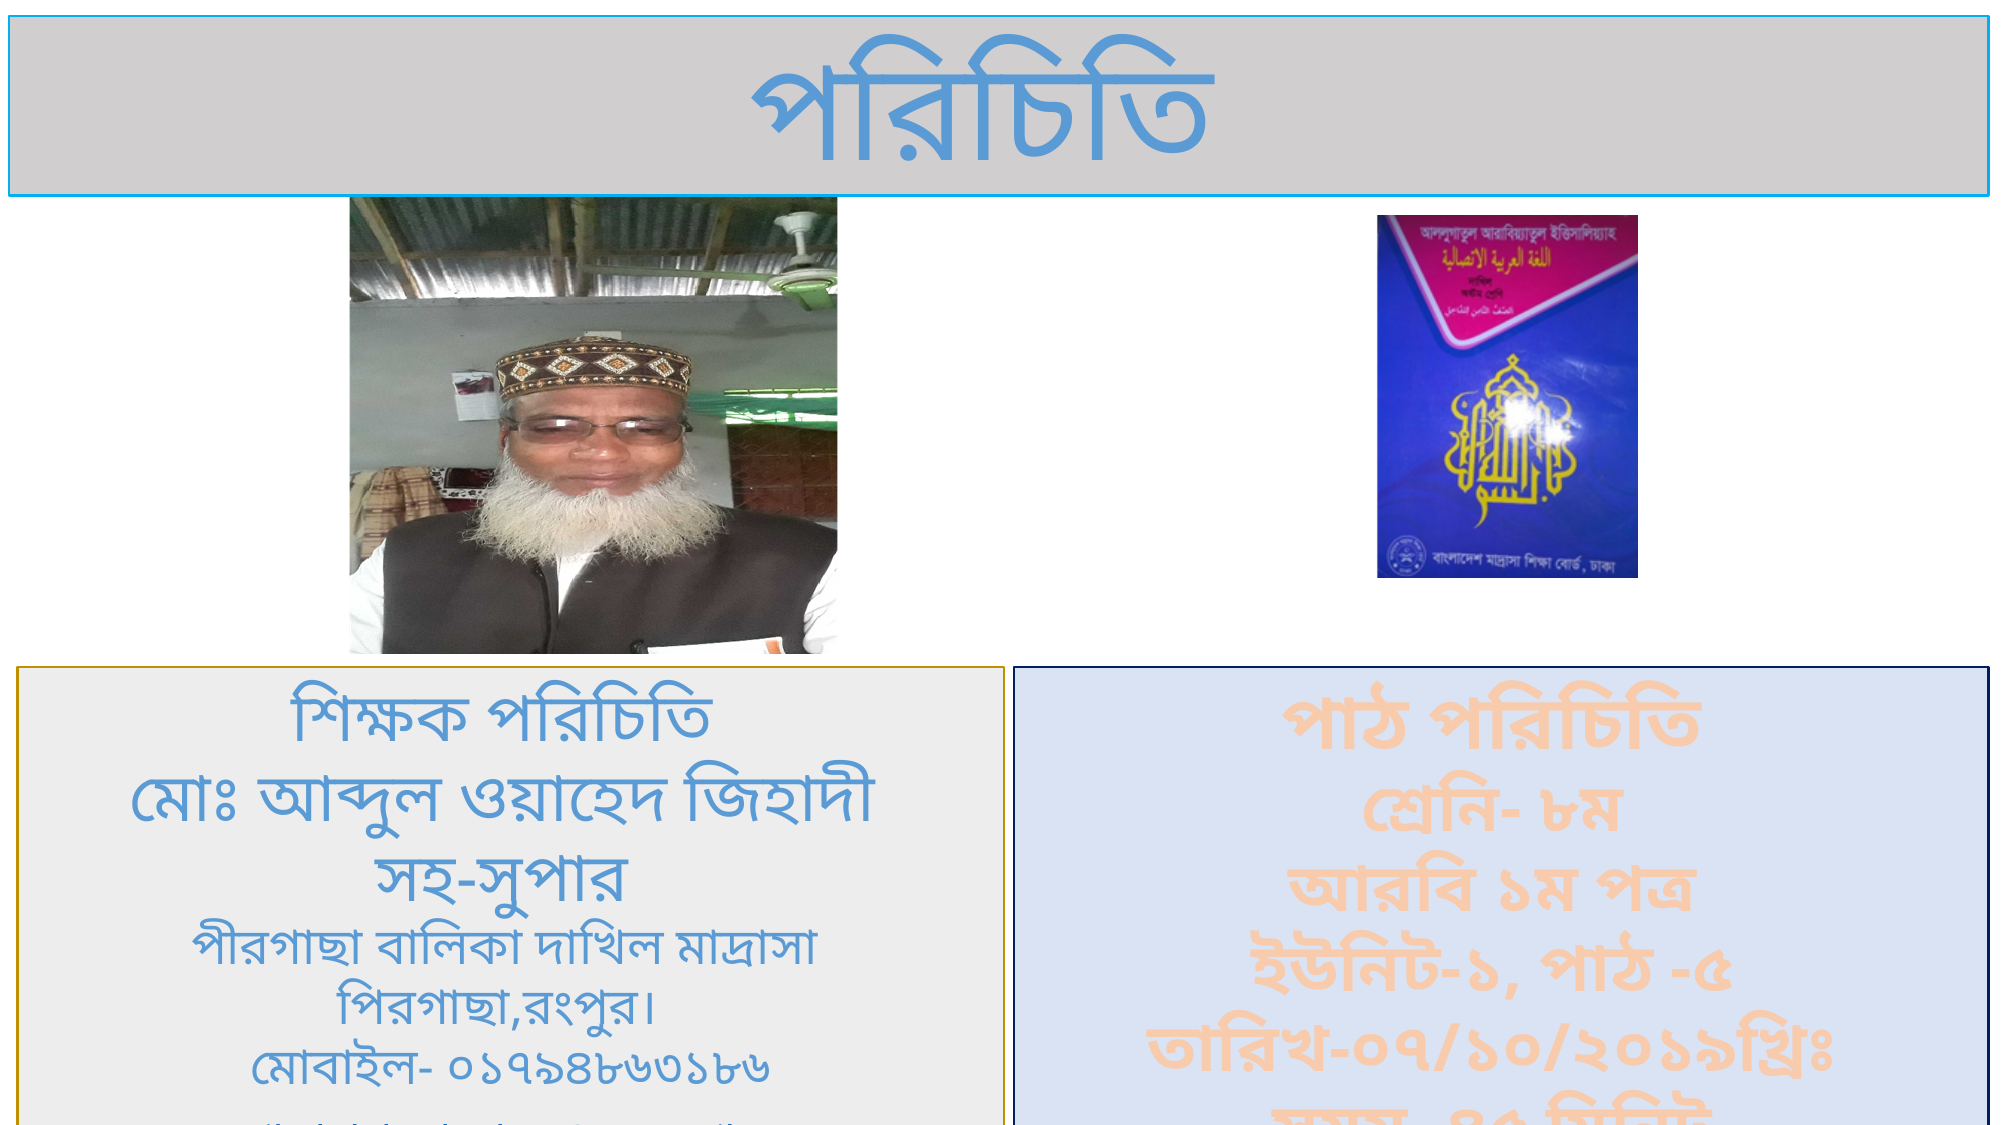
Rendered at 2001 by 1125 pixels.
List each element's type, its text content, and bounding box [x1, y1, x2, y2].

picture [328, 198, 860, 654]
text_box শিক্ষক পরিচিতি মোঃ আব্দুল ওয়াহেদ জিহাদী সহ-সুপার পীরগাছা বালিকা দাখিল মাদ্রাসা পিরগাছা,রংপুর। মোবাইল- ০১৭৯৪৮৬৩১৮৬ Email-abdulwahedaz361@gmail.com [17, 667, 1004, 1125]
text_box পরিচিতি [9, 15, 1989, 196]
text_box পাঠ পরিচিতি শ্রেনি- ৮ম আরবি ১ম পত্র ইউনিট-১, পাঠ -৫ তারিখ-০৭/১০/২০১৯খ্রিঃ সময়- ৪৫ মিনিট [1013, 667, 1989, 1125]
picture [1364, 215, 1638, 578]
